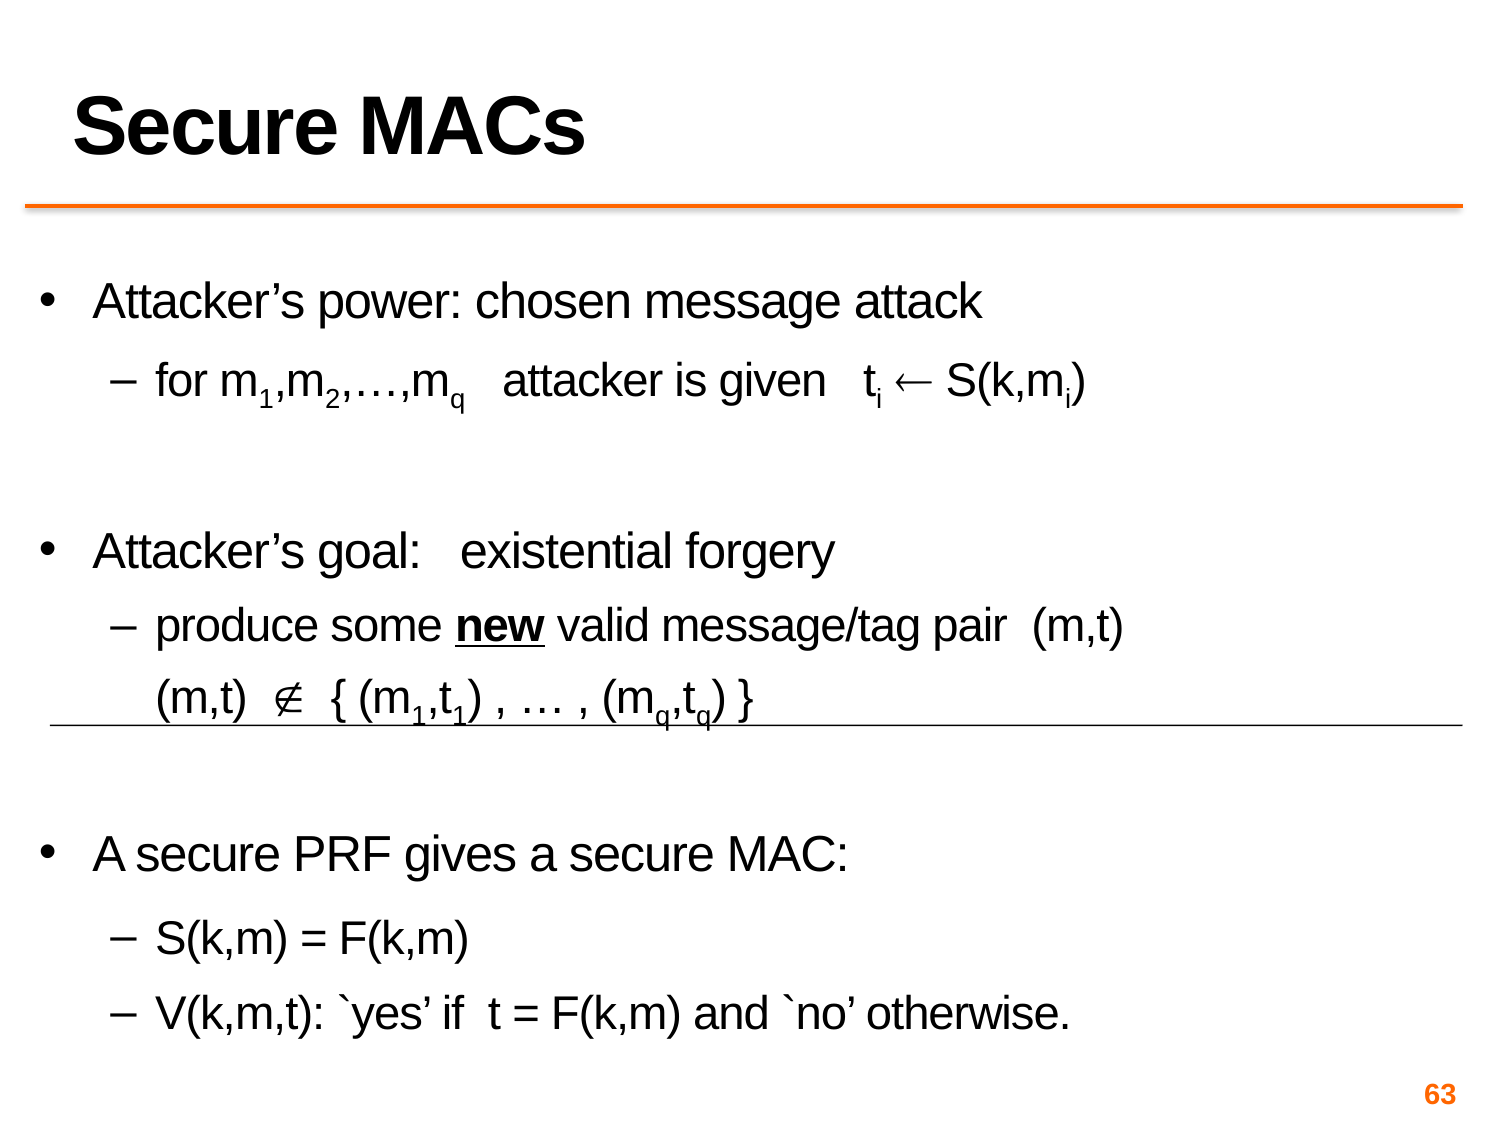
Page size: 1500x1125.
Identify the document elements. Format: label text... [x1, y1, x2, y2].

title Secure MACs [57, 2, 1463, 178]
list Attacker’s power: chosen message attack for m1,m2,…,mq attacker is given ti  S(k,mi) Attacker’s goal: existential forgery produce some new valid message/tag pair (m,t) (m,t)  { (m1,t1) , … , (mq,tq) } A secure PRF gives a secure MAC: S(k,m) = F(k,m) V(k,m,t): `yes’ if t = F(k,m) and `no’ otherwise. [32, 262, 1485, 1054]
slide_number 63 [1112, 1074, 1463, 1110]
